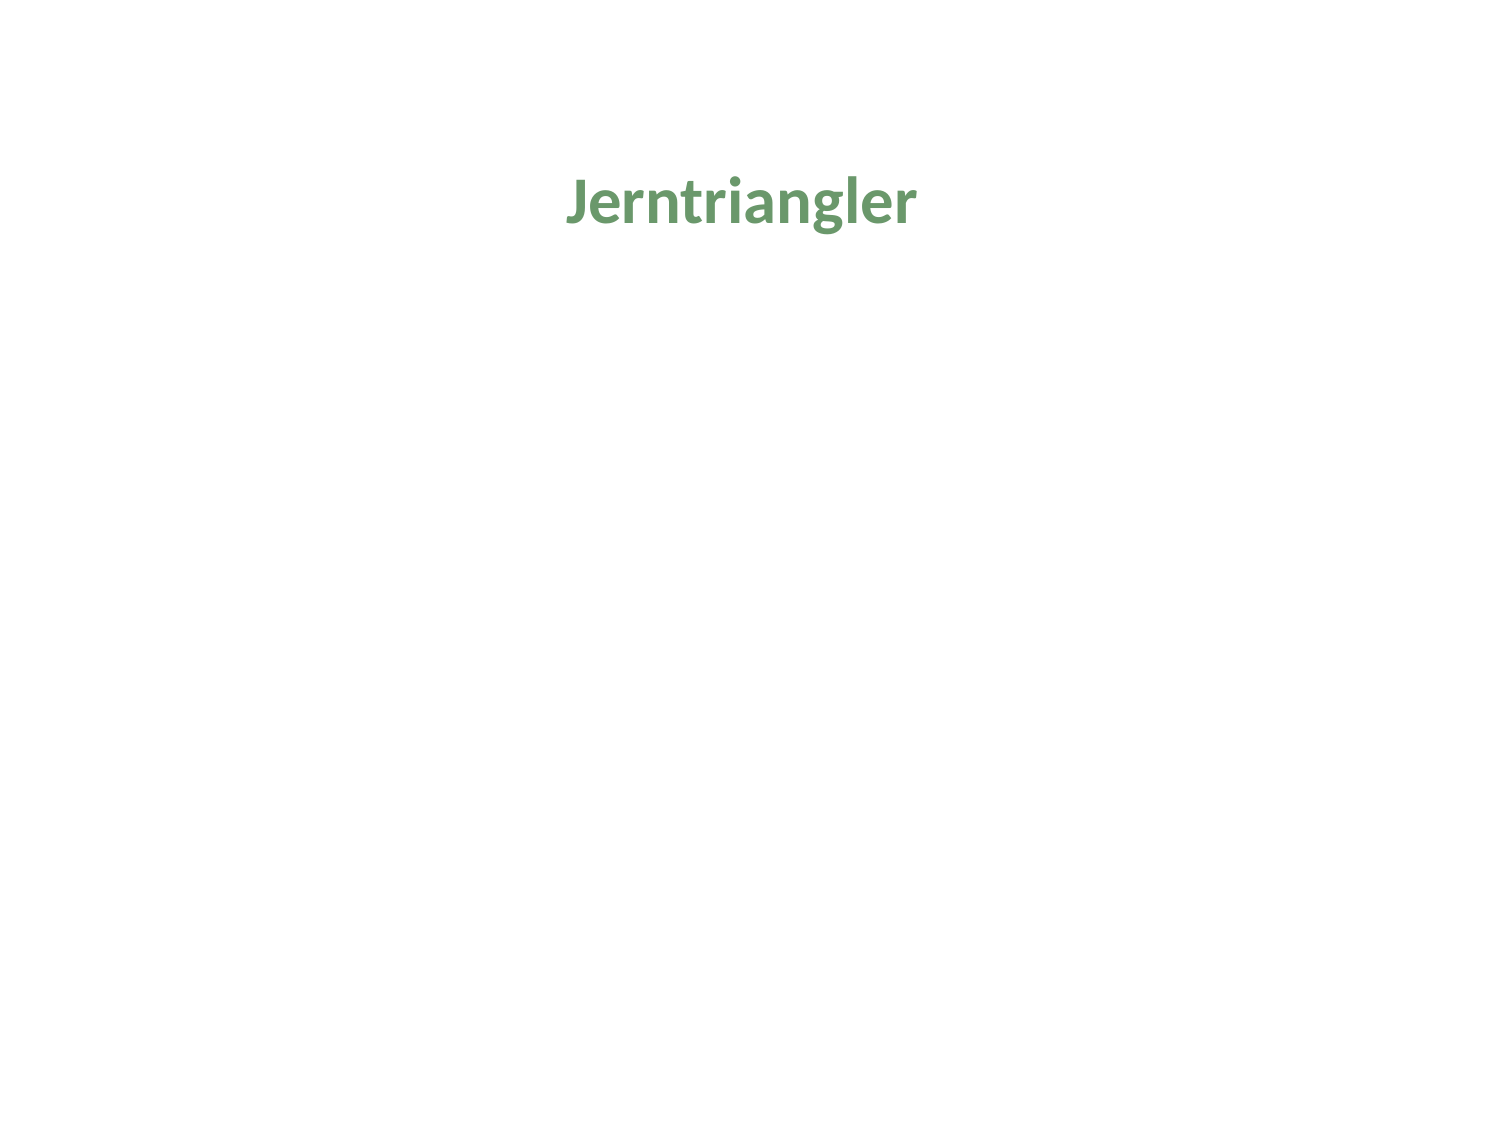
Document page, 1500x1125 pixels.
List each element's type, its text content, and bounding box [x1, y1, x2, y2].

text_box Jerntriangler [112, 148, 1373, 244]
